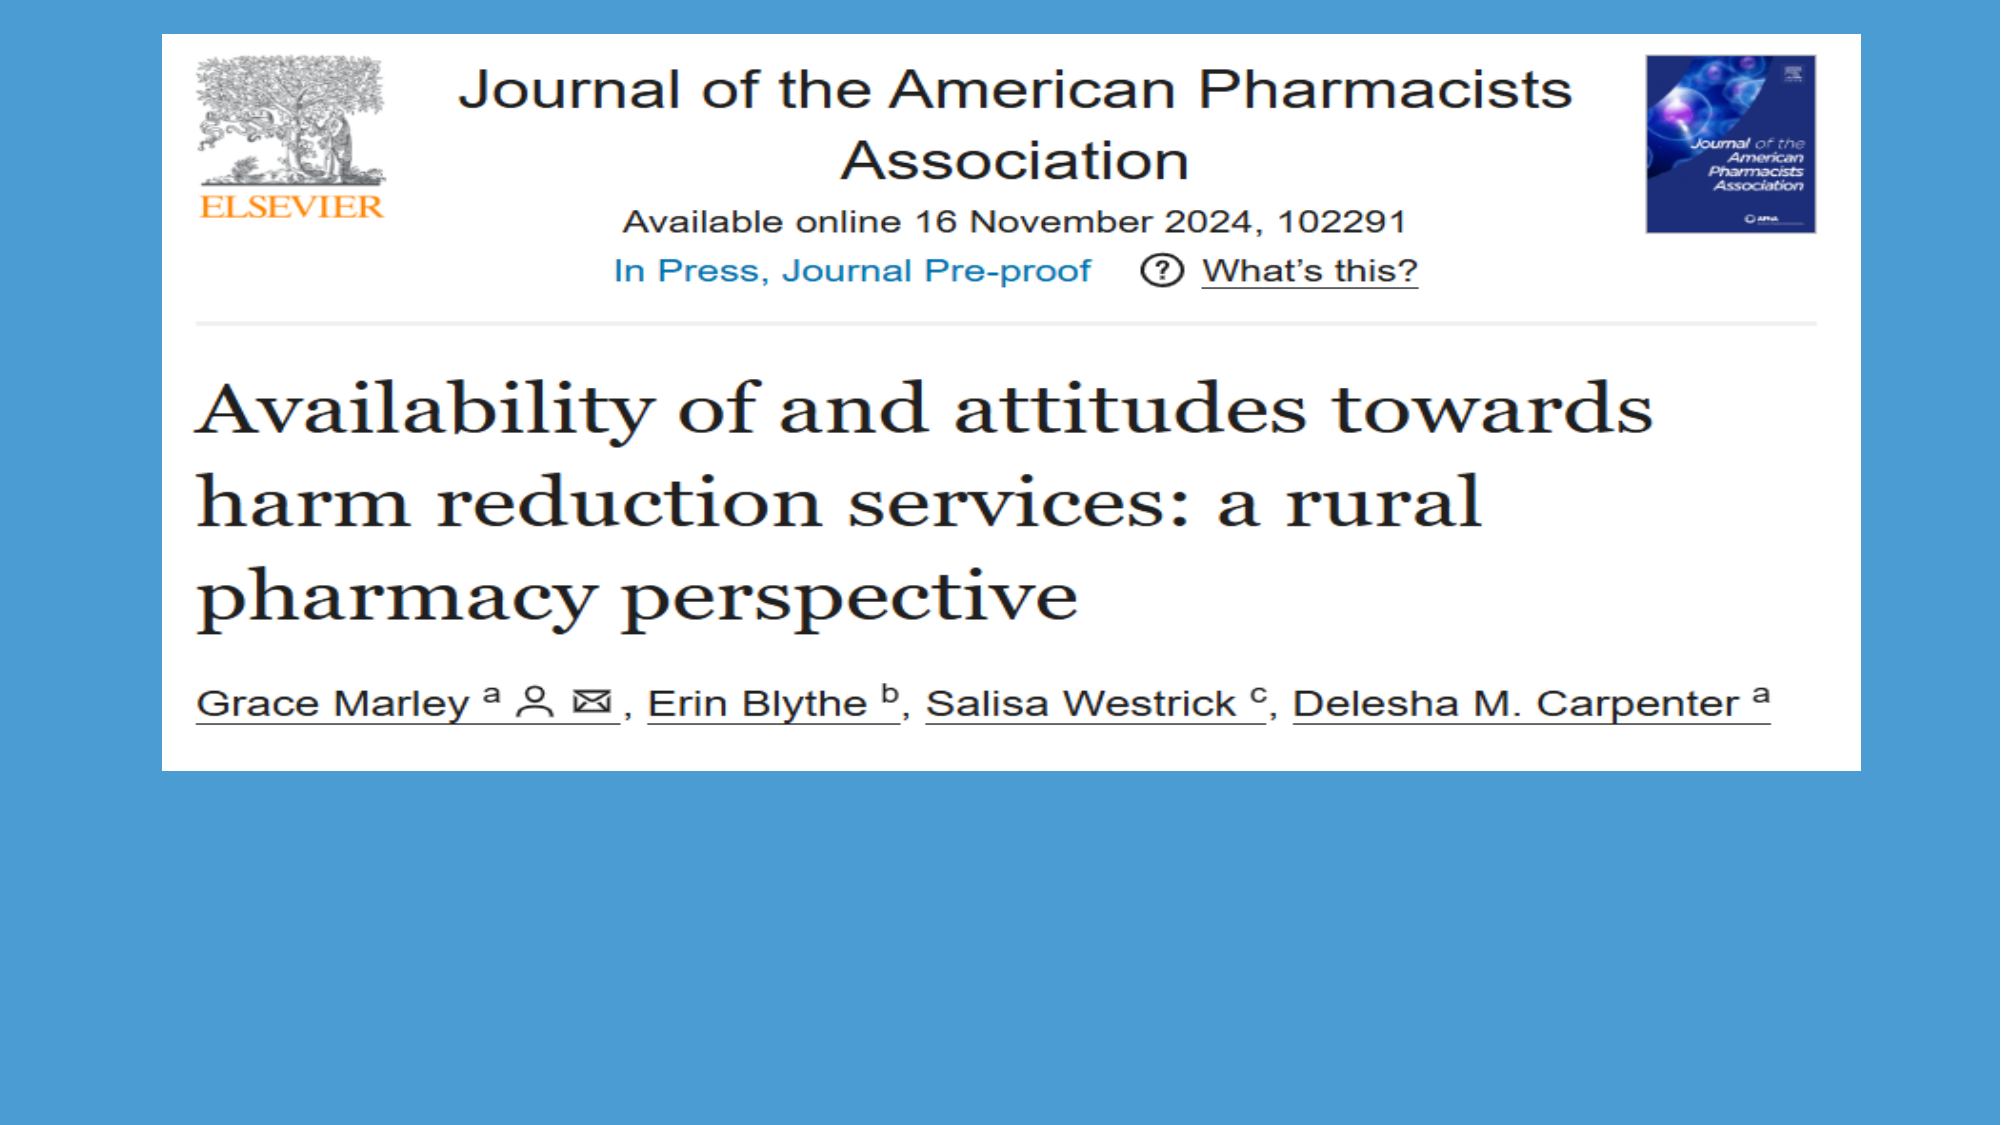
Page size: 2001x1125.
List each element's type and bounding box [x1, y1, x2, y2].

picture [162, 34, 1861, 771]
